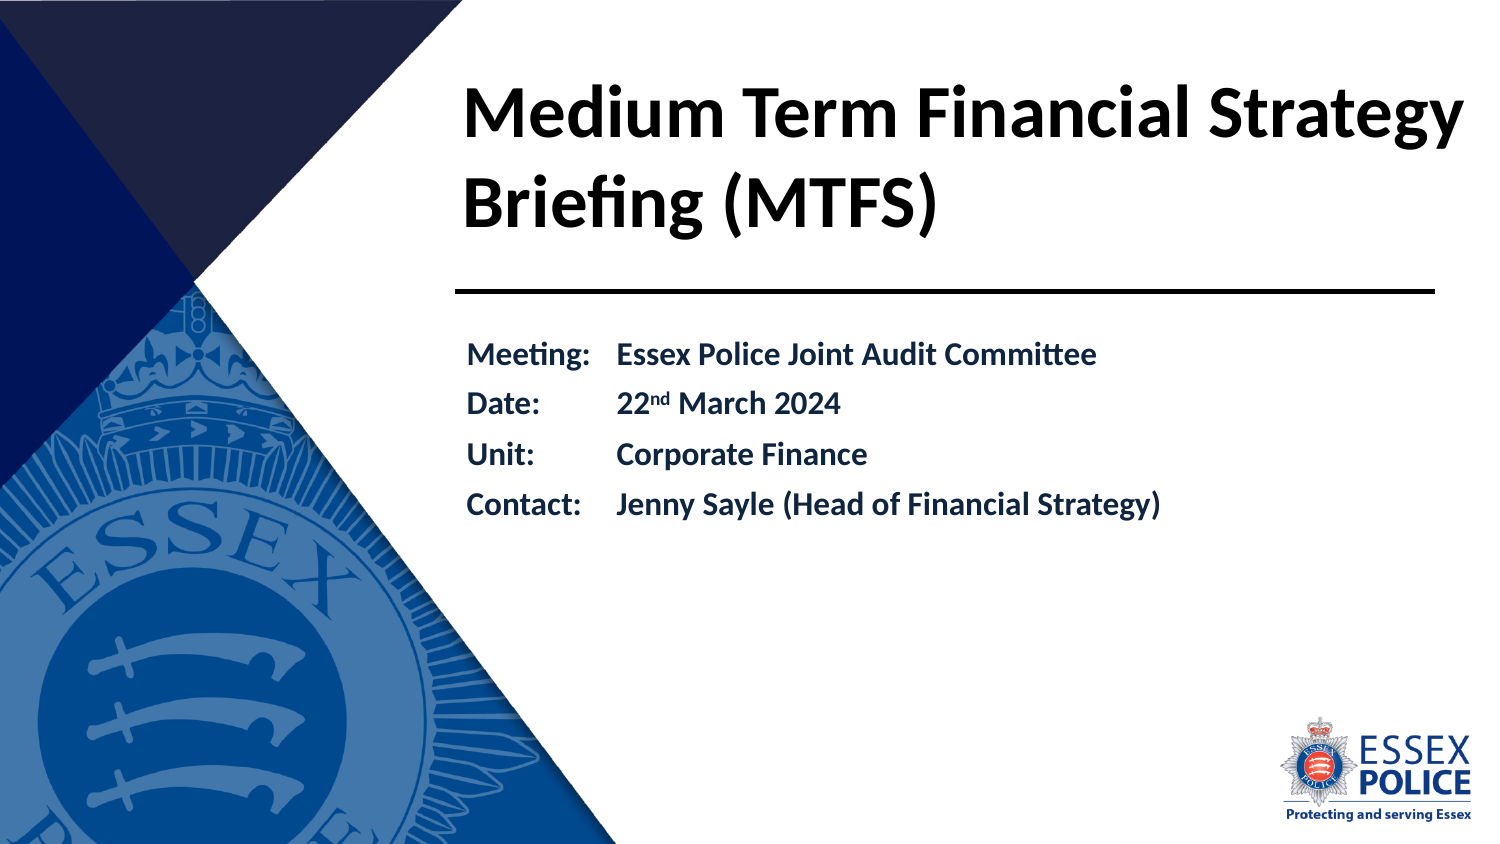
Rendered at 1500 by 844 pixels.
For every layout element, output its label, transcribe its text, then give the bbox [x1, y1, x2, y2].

picture [0, 0, 1120, 844]
text_box Meeting: Essex Police Joint Audit Committee Date: 22nd March 2024 Unit: Corporate Finance Contact: Jenny Sayle (Head of Financial Strategy) [451, 339, 1319, 542]
picture [1257, 696, 1497, 844]
text_box Medium Term Financial Strategy Briefing (MTFS) [454, 54, 1483, 321]
